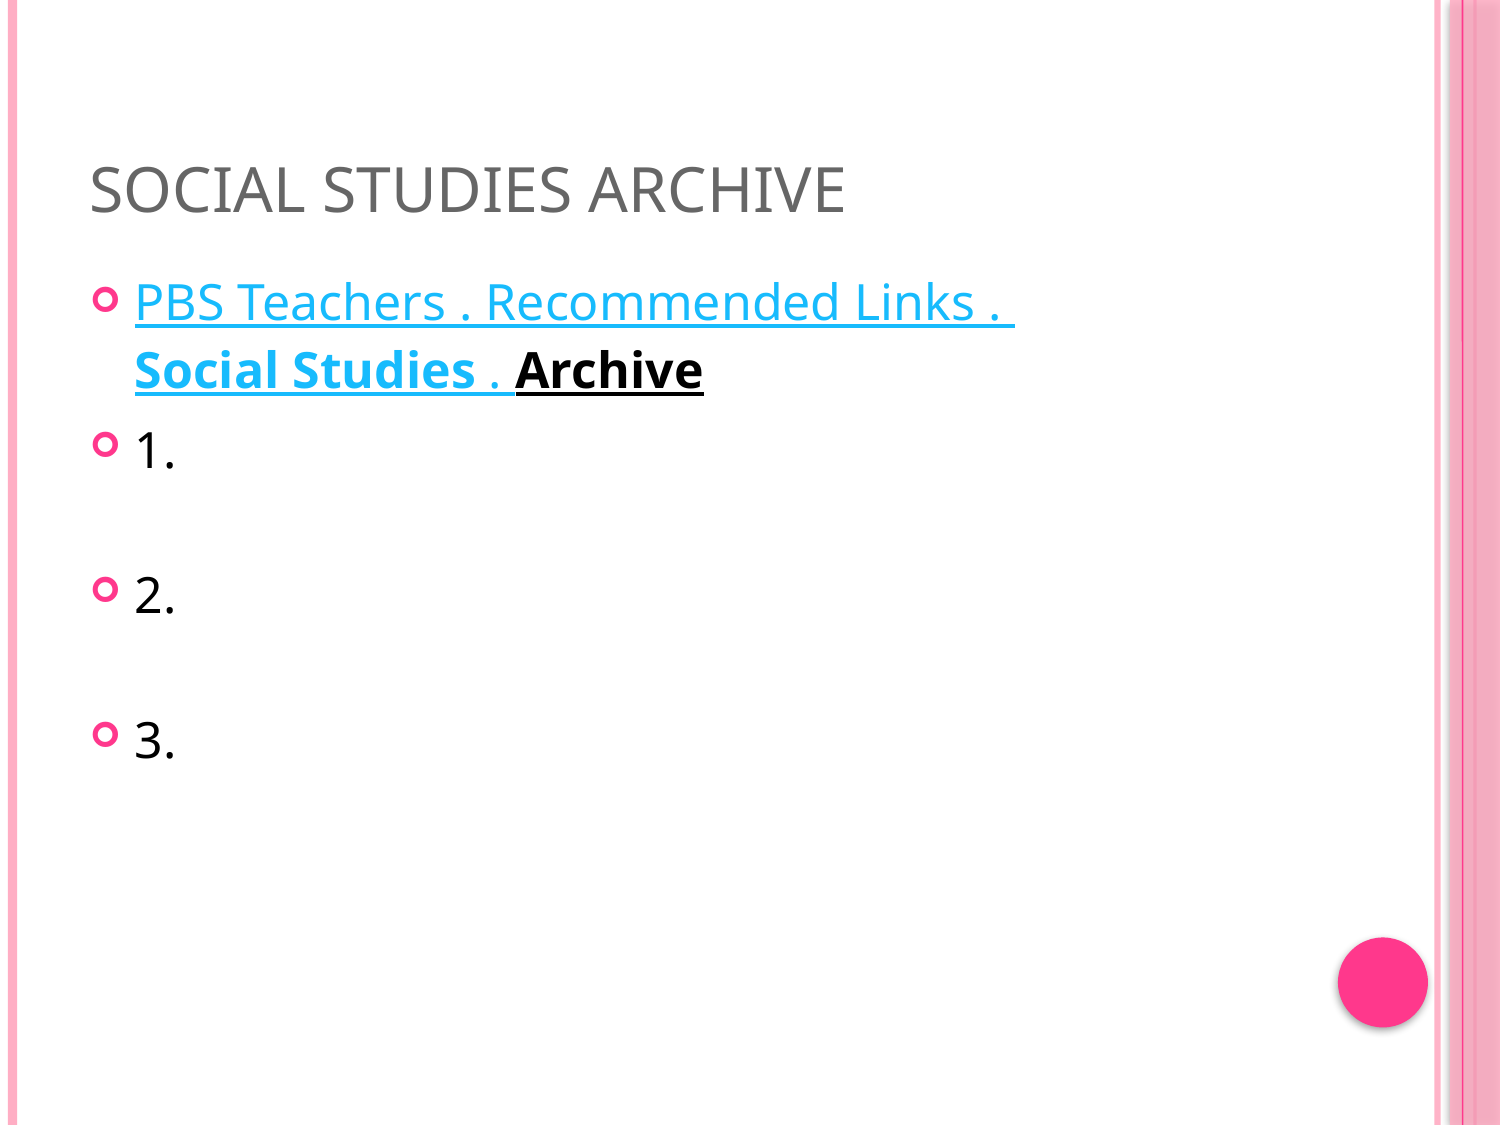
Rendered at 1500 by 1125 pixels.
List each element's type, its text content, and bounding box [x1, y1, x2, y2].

title Social Studies Archive [75, 45, 1300, 233]
list PBS Teachers . Recommended Links . Social Studies . Archive 1. 2. 3. [75, 262, 1300, 1062]
